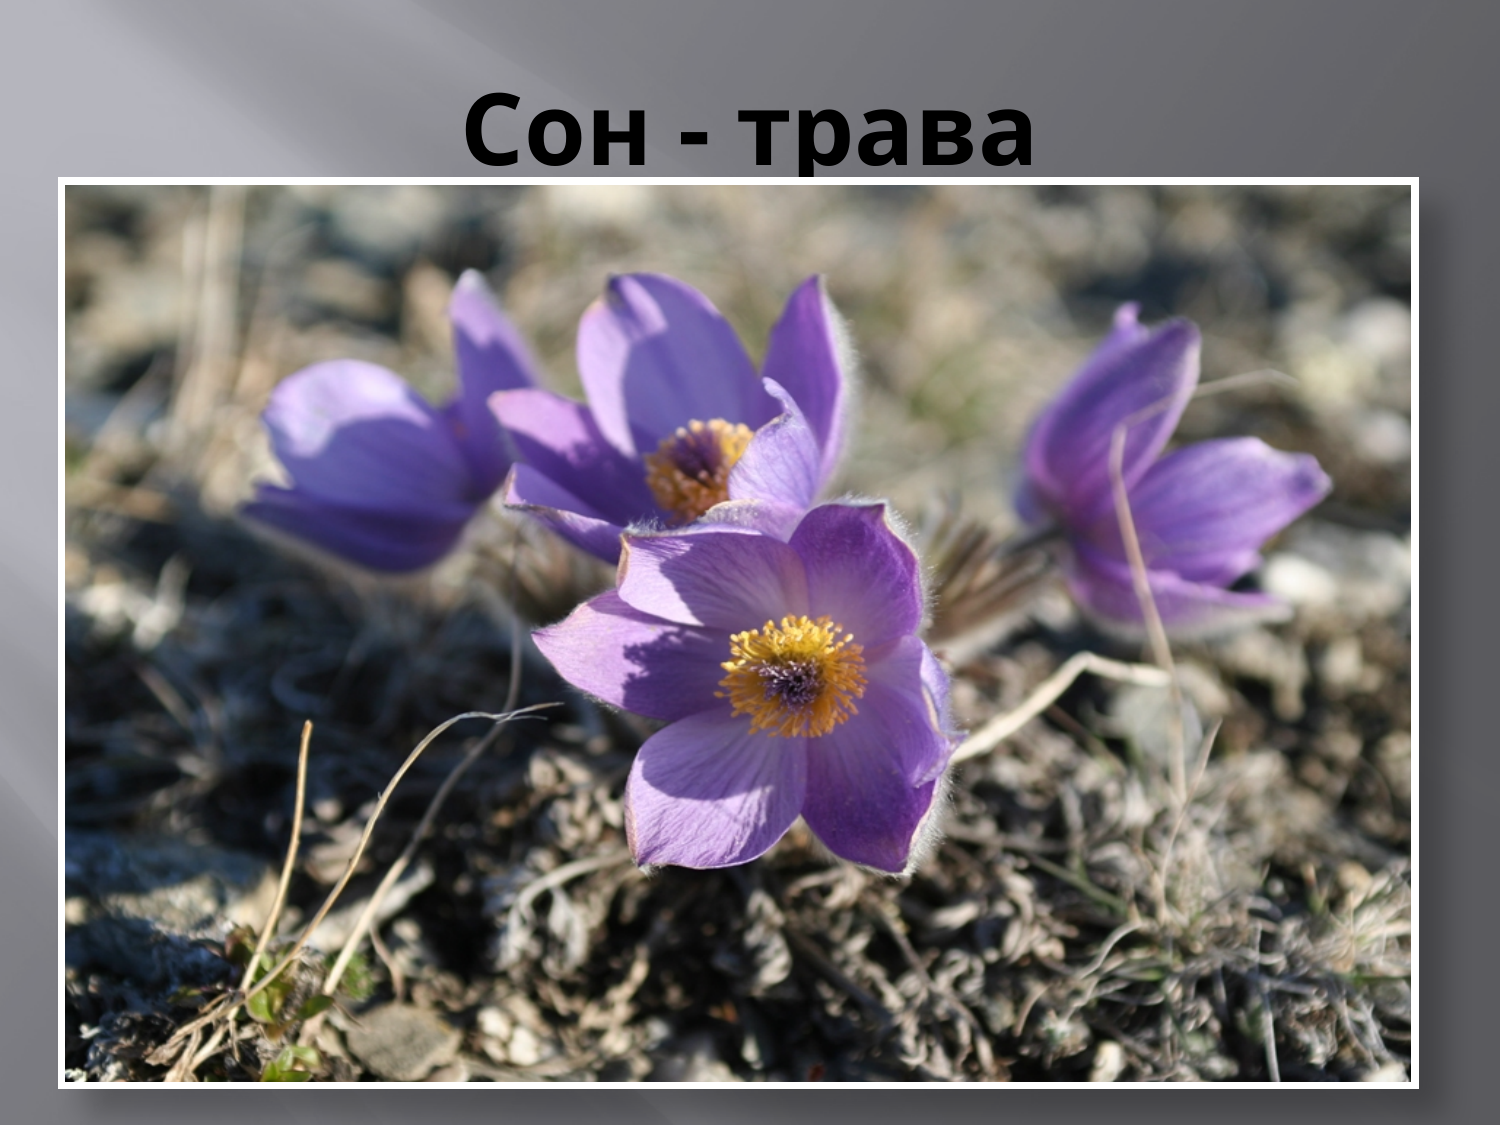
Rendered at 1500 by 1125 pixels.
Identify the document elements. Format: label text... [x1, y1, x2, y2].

title Сон - трава [300, 99, 1200, 177]
picture [64, 184, 1412, 1083]
